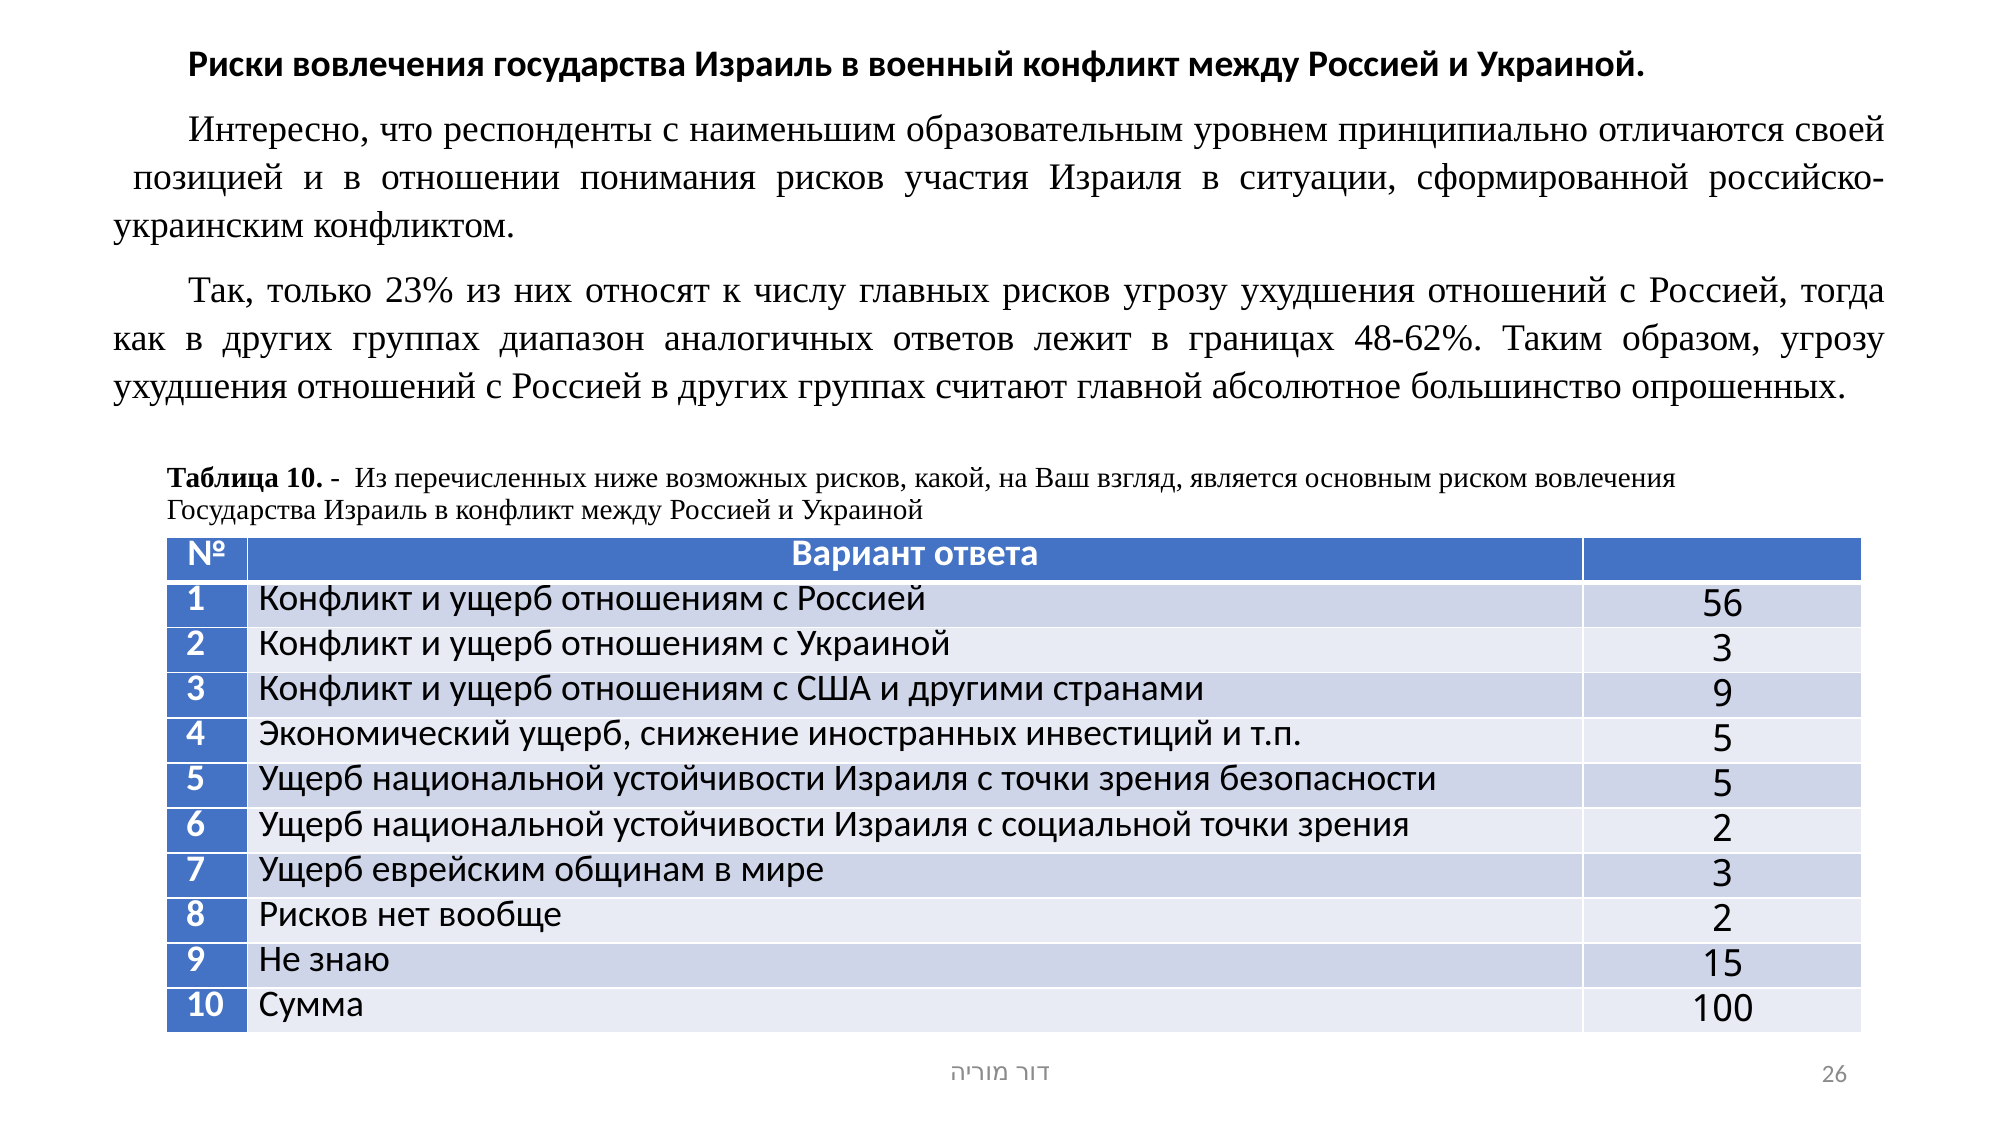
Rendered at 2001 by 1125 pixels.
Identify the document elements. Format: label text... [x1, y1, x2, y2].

table_cell 2 [167, 628, 247, 672]
table_cell 3 [1584, 854, 1861, 897]
table_cell 10 [167, 989, 247, 1032]
table_cell 2 [1584, 809, 1861, 852]
table_cell 56 [1584, 585, 1861, 627]
table_cell 15 [1584, 944, 1861, 987]
table_cell 6 [167, 809, 247, 852]
table_cell Сумма [248, 989, 1582, 1032]
table_cell Ущерб национальной устойчивости Израиля с точки зрения безопасности [248, 764, 1582, 807]
slide_number 26 [1412, 1042, 1863, 1103]
table_cell 7 [167, 854, 247, 897]
table_cell 4 [167, 719, 247, 762]
table_cell Ущерб еврейским общинам в мире [248, 854, 1582, 897]
table_cell Конфликт и ущерб отношениям с США и другими странами [248, 673, 1582, 717]
table_cell 5 [167, 764, 247, 807]
table_cell 3 [167, 673, 247, 717]
table_cell 1 [167, 585, 247, 627]
table_cell 8 [167, 899, 247, 942]
table_cell Конфликт и ущерб отношениям с Украиной [248, 628, 1582, 672]
table_cell 3 [1584, 628, 1861, 672]
table_header Вариант ответа [248, 538, 1582, 580]
table_cell 9 [1584, 673, 1861, 717]
table_cell 5 [1584, 719, 1861, 762]
title Таблица 10. - Из перечисленных ниже возможных рисков, какой, на Ваш взгляд, является основным риском вовлечения Государства Израиль в конфликт между Россией и Украиной [151, 452, 1824, 536]
text_box Риски вовлечения государства Израиль в военный конфликт между Россией и Украиной. Интересно, что респонденты с наименьшим образовательным уровнем принципиально отличаются своей позицией и в отношении понимания рисков участия Израиля в ситуации, сформированной российско-украинским конфликтом. Так, только 23% из них относят к числу главных рисков угрозу ухудшения отношений с Россией, тогда как в других группах диапазон аналогичных ответов лежит в границах 48-62%. Таким образом, угрозу ухудшения отношений с Россией в других группах считают главной абсолютное большинство опрошенных. [98, 28, 1902, 414]
table_header № [167, 538, 247, 580]
table_cell Рисков нет вообще [248, 899, 1582, 942]
table_cell 9 [167, 944, 247, 987]
table_cell Конфликт и ущерб отношениям с Россией [248, 585, 1582, 627]
table_cell 100 [1584, 989, 1861, 1032]
table_cell Не знаю [248, 944, 1582, 987]
table_header [1584, 538, 1861, 580]
table_cell 2 [1584, 899, 1861, 942]
footer דור מוריה [662, 1042, 1338, 1103]
table_cell Экономический ущерб, снижение иностранных инвестиций и т.п. [248, 719, 1582, 762]
table_cell 5 [1584, 764, 1861, 807]
table_cell Ущерб национальной устойчивости Израиля с социальной точки зрения [248, 809, 1582, 852]
